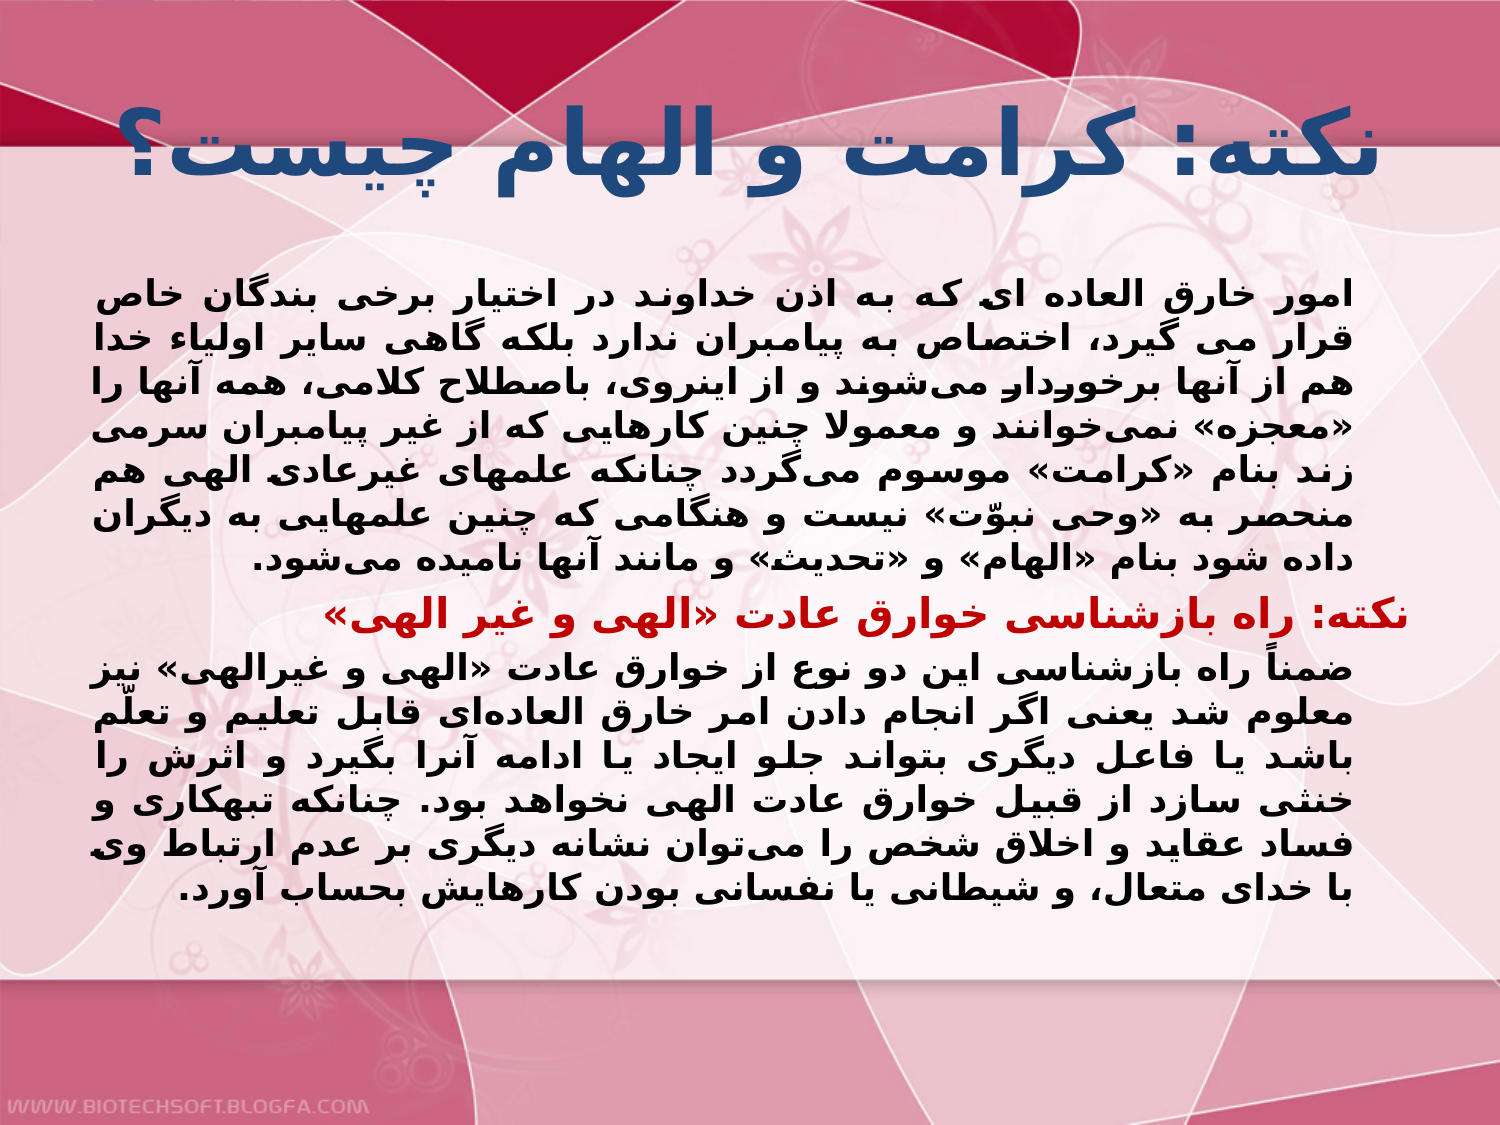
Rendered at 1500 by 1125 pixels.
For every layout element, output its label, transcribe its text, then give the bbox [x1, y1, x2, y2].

title نکته: کرامت و الهام چیست؟ [75, 45, 1425, 233]
list امور خارق العاده ای که به اذن خداوند در اختیار برخی بندگان خاص قرار می گیرد، اختصاص به پيامبران ندارد بلكه گاهى ساير اولياء خدا هم از آنها برخوردار مى‌شوند و از اينروى، باصطلاح كلامى، همه آنها را «معجزه» نمى‌خوانند و معمولا چنين كارهايى كه از غير پيامبران سرمى زند بنام «كرامت» موسوم مى‌گردد چنانكه علمهاى غيرعادى الهى هم منحصر به «وحى نبوّت» نيست و هنگامى كه چنين علمهايى به ديگران داده شود بنام «الهام» و «تحديث» و مانند آنها ناميده مى‌شود. نکته: راه بازشناسی خوارق عادت «الهی و غیر الهی» ضمناً راه بازشناسى اين دو نوع از خوارق عادت «الهى و غيرالهى» نيز معلوم شد يعنى اگر انجام دادن امر خارق العاده‌اى قابل تعليم و تعلّم باشد يا فاعل ديگرى بتواند جلو ايجاد يا ادامه آنرا بگيرد و اثرش را خنثى سازد از قبيل خوارق عادت الهى نخواهد بود. چنانكه تبهكارى و فساد عقايد و اخلاق شخص را مى‌توان نشانه ديگرى بر عدم ارتباط وى با خداى متعال، و شيطانى يا نفسانى بودن كارهايش بحساب آورد. [75, 262, 1425, 1005]
picture [0, 0, 1500, 1125]
